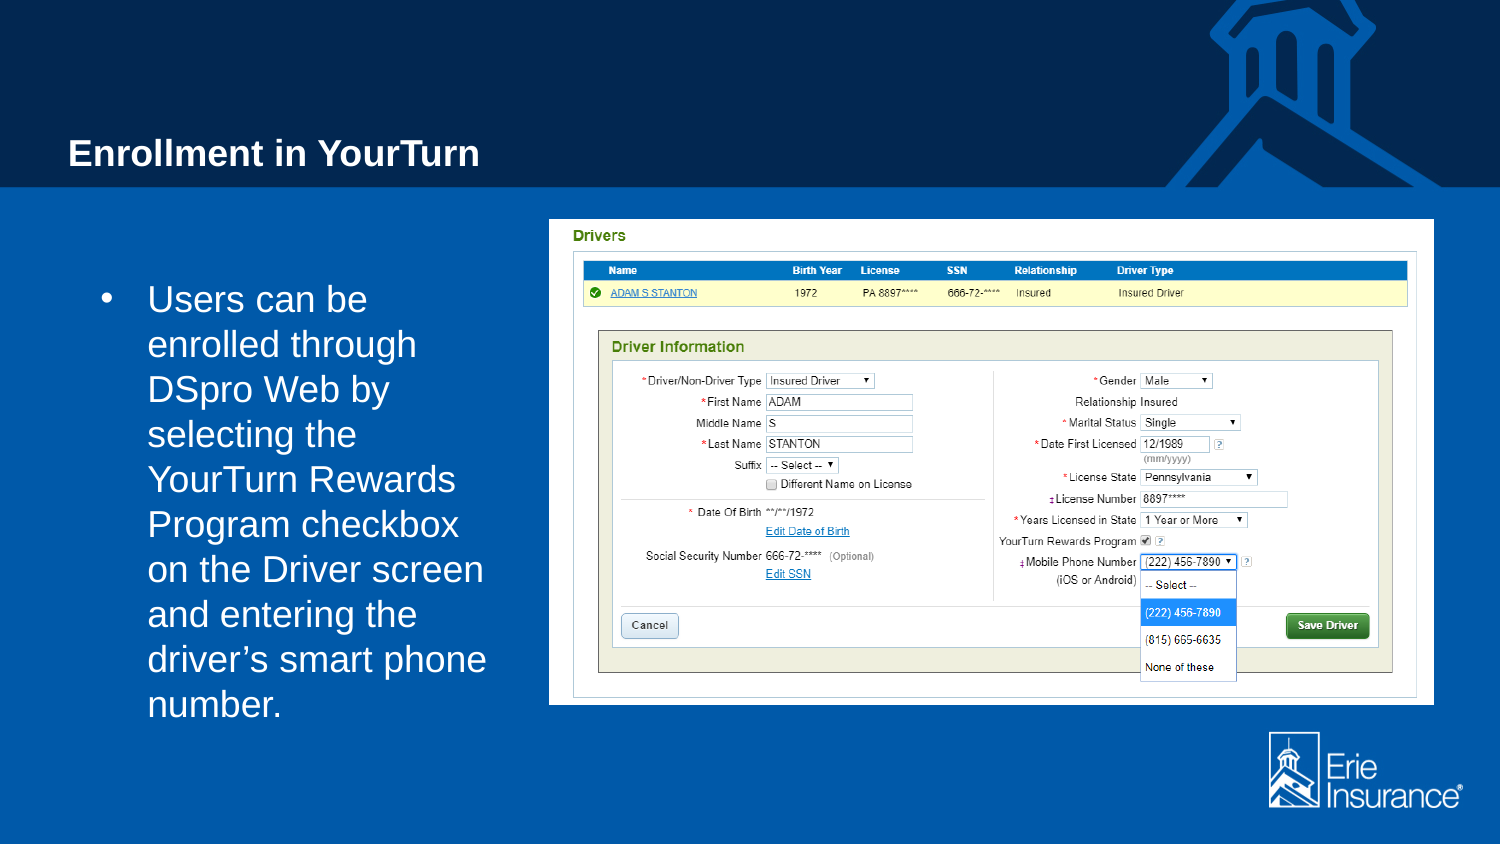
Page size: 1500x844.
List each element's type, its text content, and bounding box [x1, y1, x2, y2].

picture [0, 0, 1500, 844]
list Users can be enrolled through DSpro Web by selecting the YourTurn Rewards Program checkbox on the Driver screen and entering the driver’s smart phone number. [85, 267, 517, 753]
list Enrollment in YourTurn [53, 121, 1150, 178]
